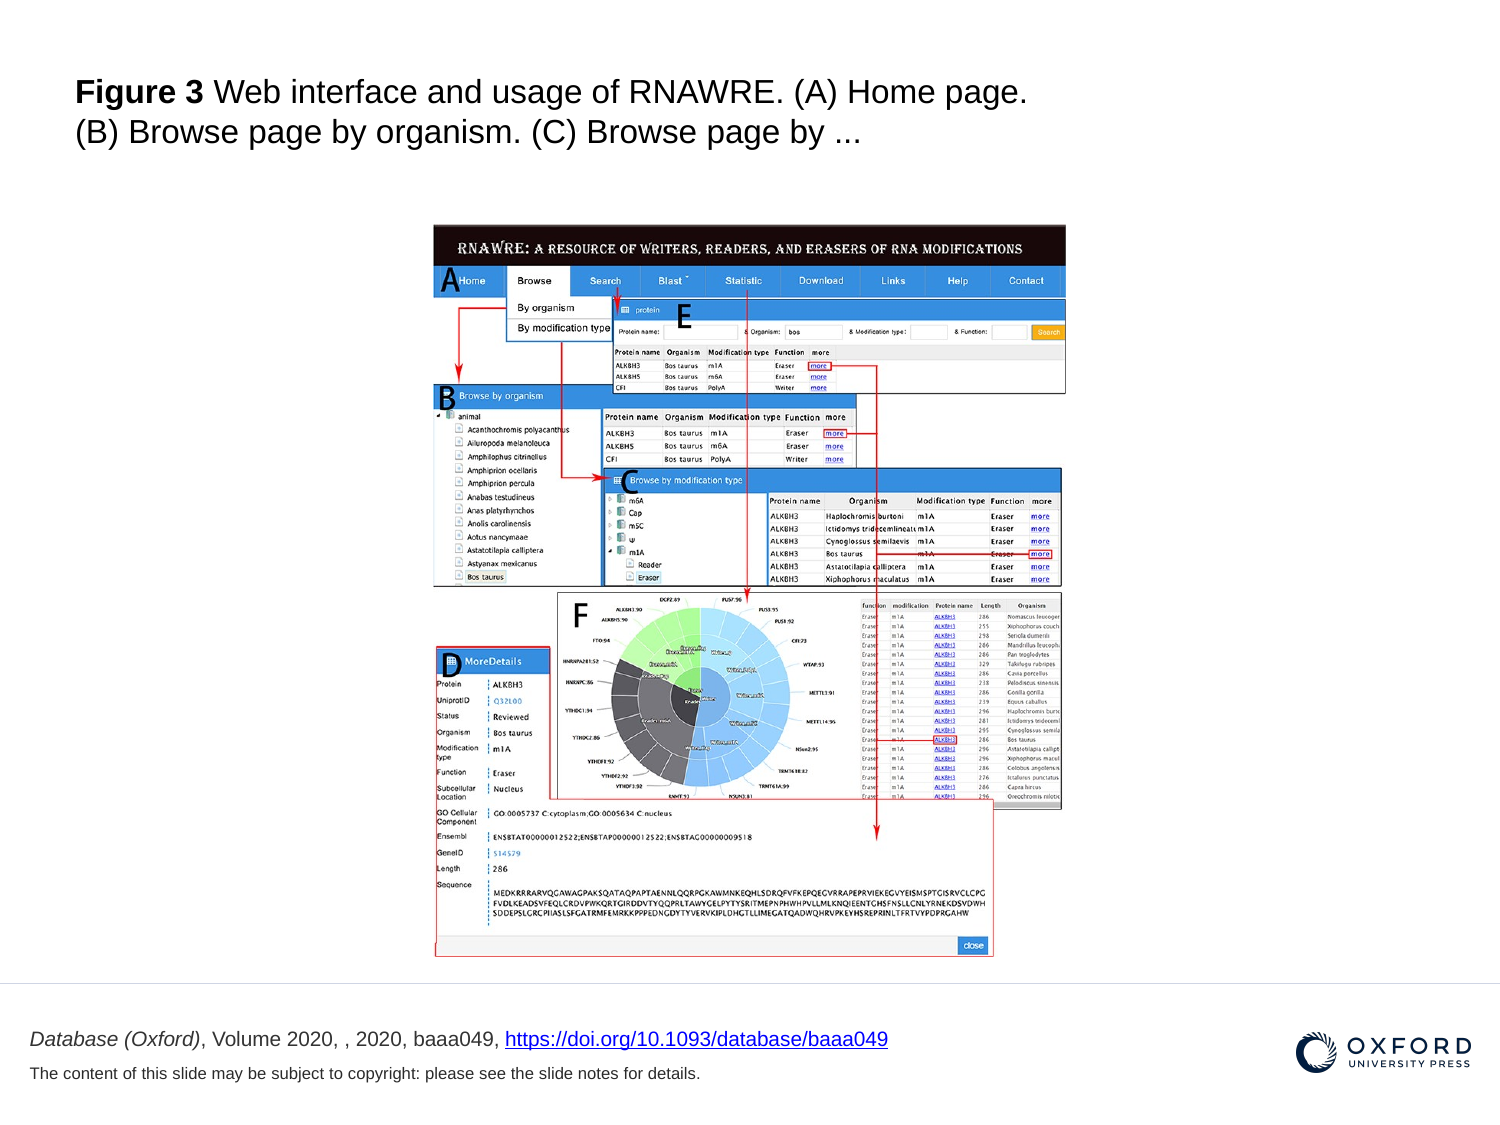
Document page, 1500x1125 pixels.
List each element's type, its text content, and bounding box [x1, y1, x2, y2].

title Figure 3 Web interface and usage of RNAWRE. (A) Home page. (B) Browse page by organism. (C) Browse page by ... [75, 69, 1078, 171]
footer Database (Oxford), Volume 2020, , 2020, baaa049, https://doi.org/10.1093/database/baaa049 The content of this slide may be subject to copyright: please see the slide notes for details. [0, 983, 1260, 1125]
picture [1296, 1032, 1471, 1073]
picture [433, 224, 1066, 957]
